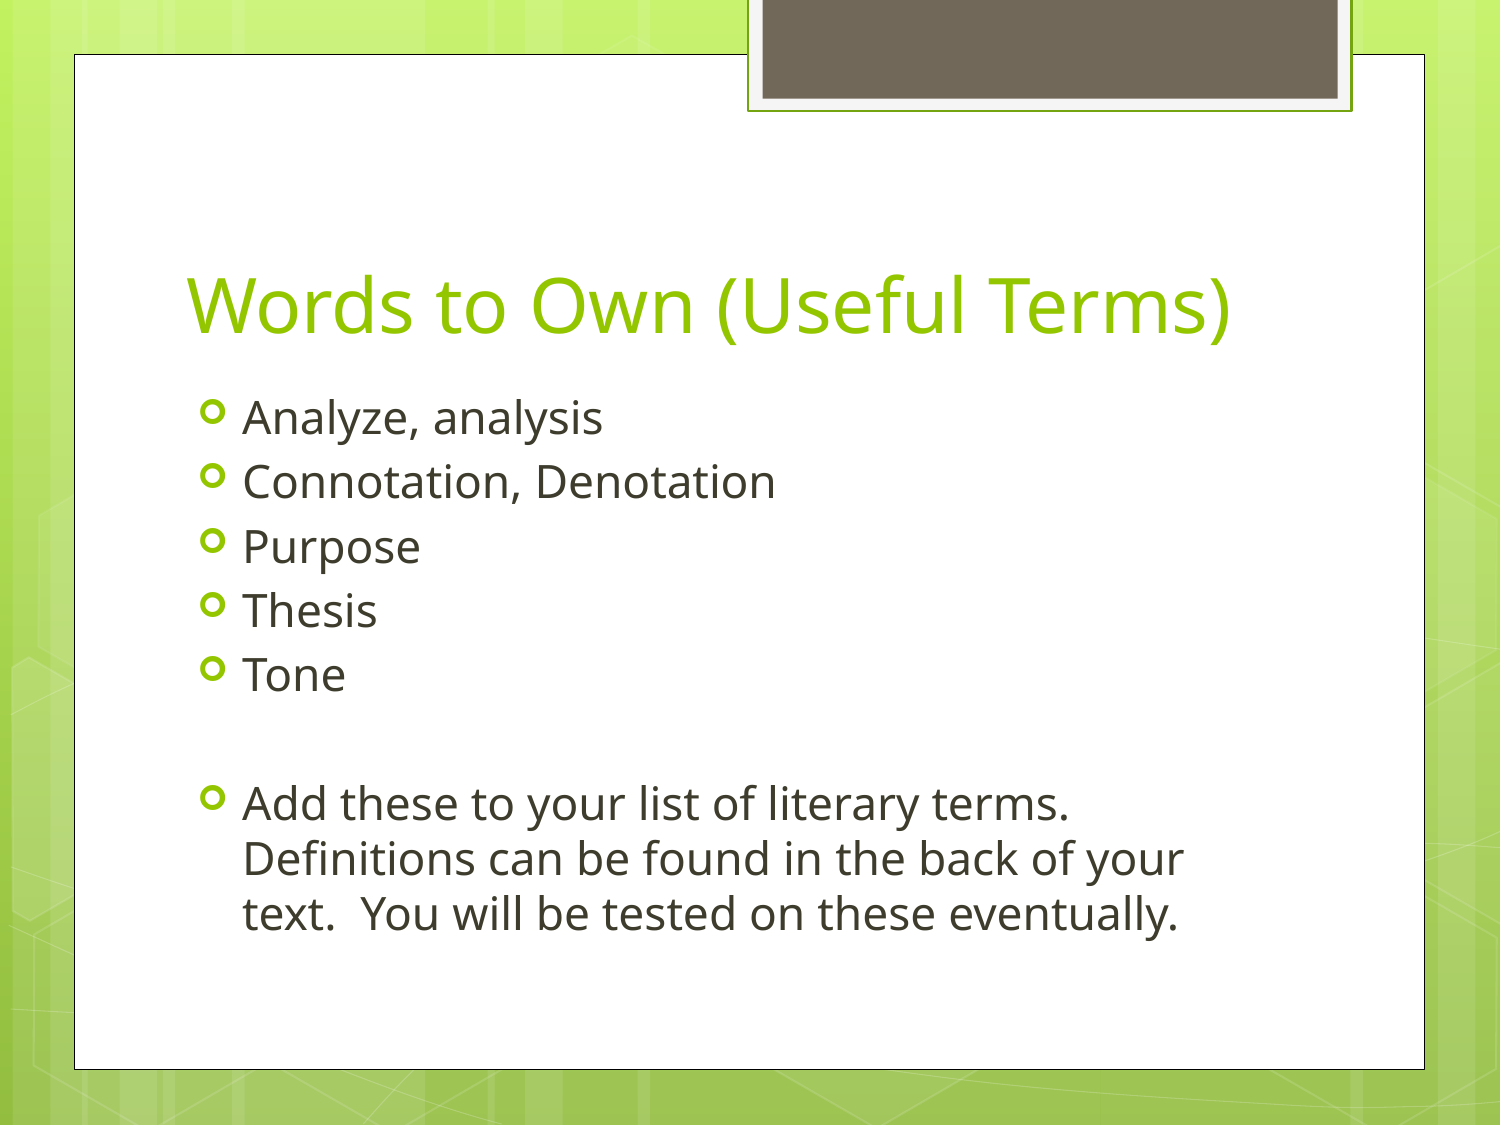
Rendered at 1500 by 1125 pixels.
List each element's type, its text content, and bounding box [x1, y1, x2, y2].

list Analyze, analysis Connotation, Denotation Purpose Thesis Tone Add these to your list of literary terms. Definitions can be found in the back of your text. You will be tested on these eventually. [171, 381, 1283, 957]
title Words to Own (Useful Terms) [171, 168, 1324, 357]
